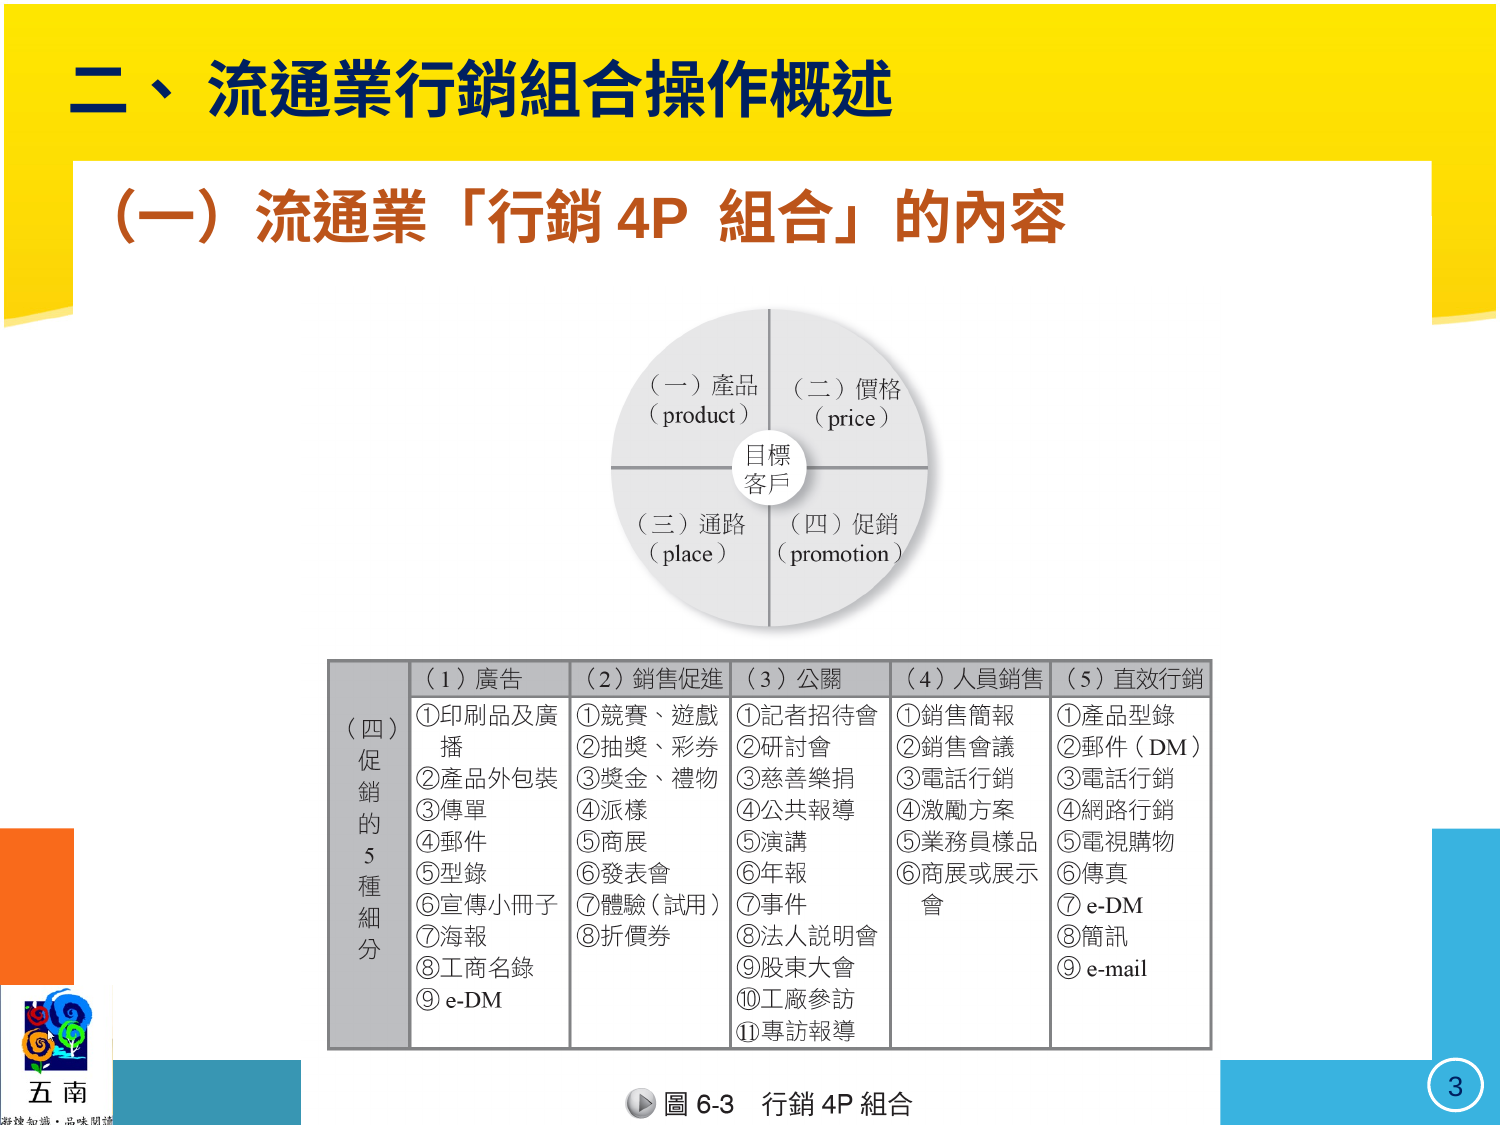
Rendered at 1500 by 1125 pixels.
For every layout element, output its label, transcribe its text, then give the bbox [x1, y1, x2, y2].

slide_number 3 [1427, 1057, 1484, 1113]
picture [0, 0, 1500, 1125]
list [0, 985, 113, 1125]
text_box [72, 160, 1432, 1060]
text_box 二、 流通業行銷組合操作概述 [53, 42, 1365, 133]
